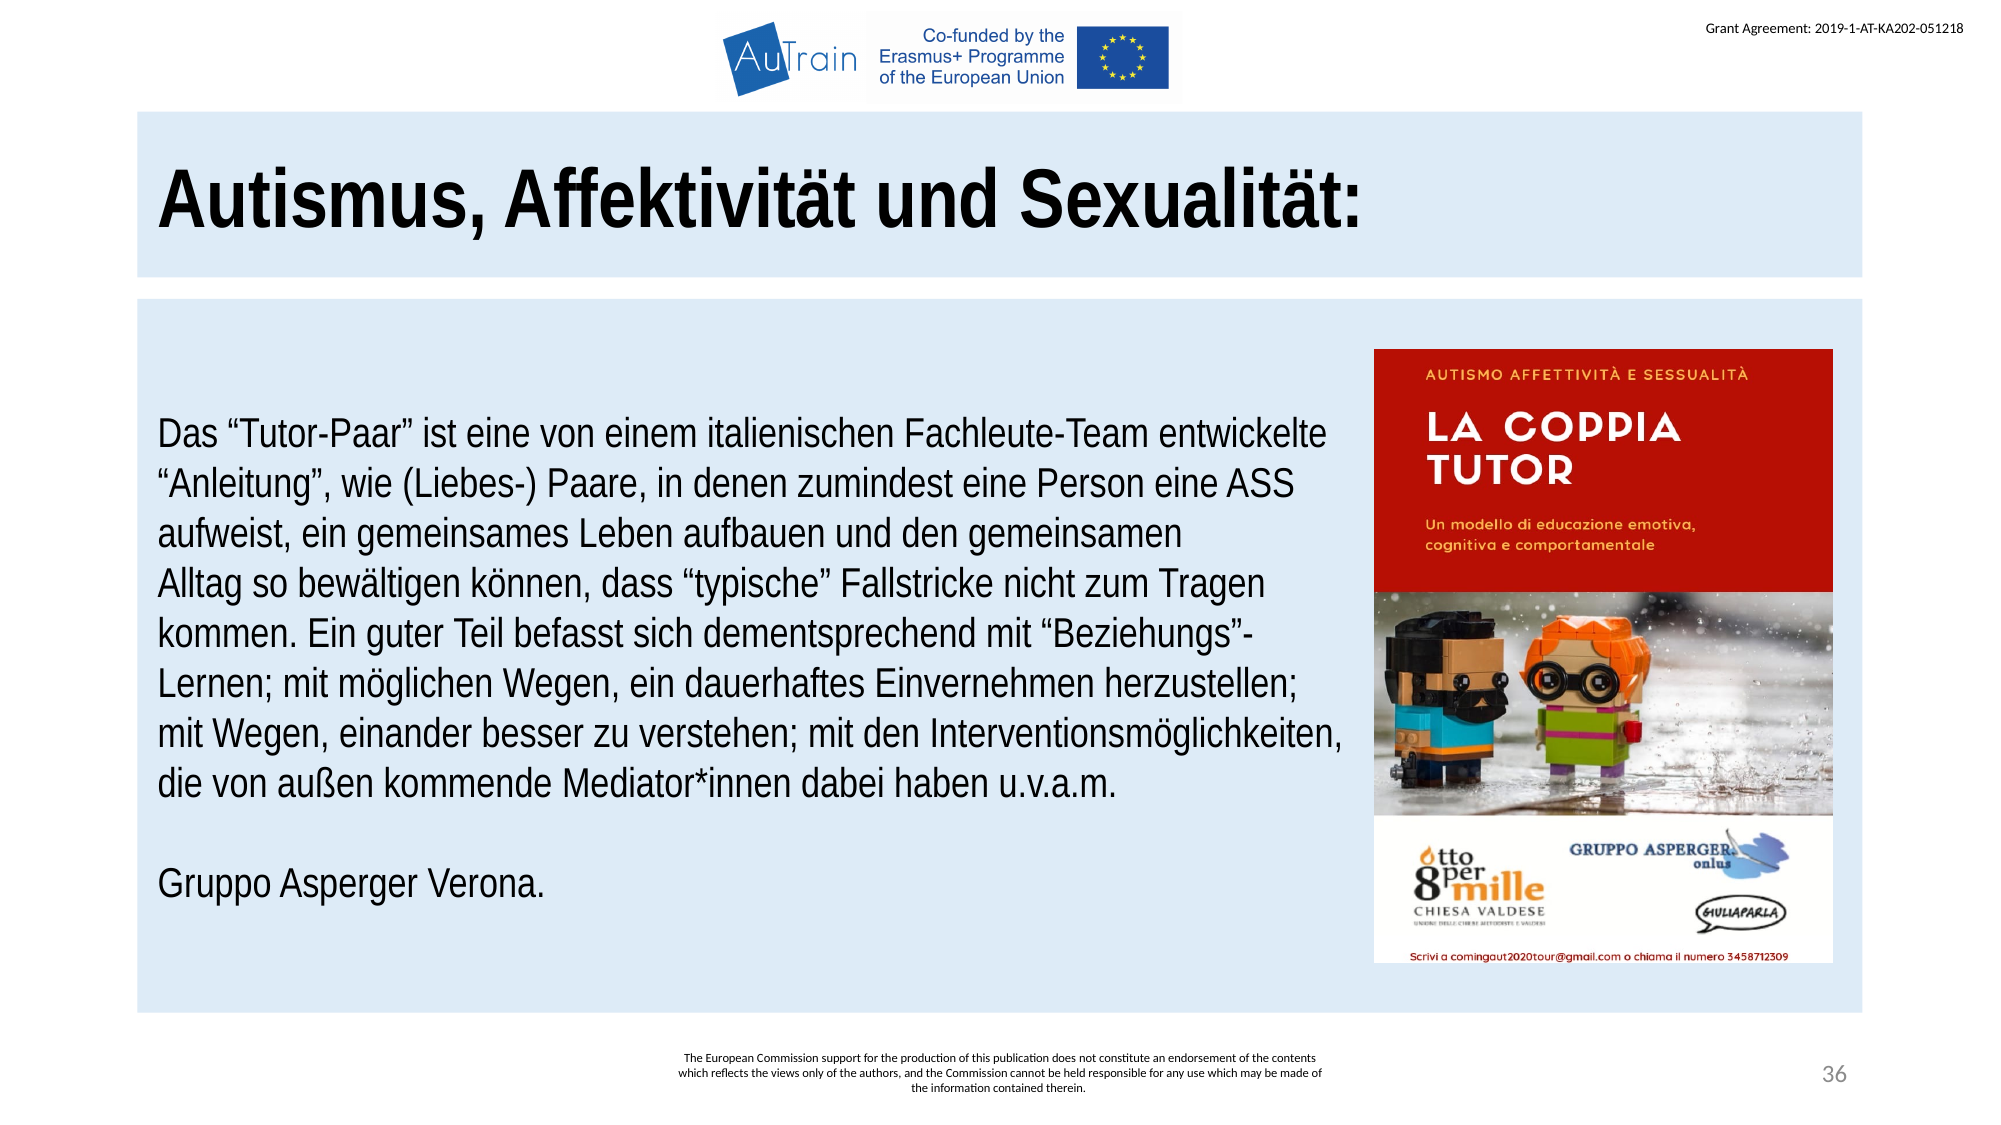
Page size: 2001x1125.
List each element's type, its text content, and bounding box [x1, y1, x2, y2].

text_box Autismus, Affektivität und Sexualität: [137, 111, 1863, 278]
footer The European Commission support for the production of this publication does not constitute an endorsement of the contents which reflects the views only of the authors, and the Commission cannot be held responsible for any use which may be made of the information contained therein. [662, 1042, 1338, 1103]
text_box Das “Tutor-Paar” ist eine von einem italienischen Fachleute-Team entwickelte “Anleitung”, wie (Liebes-) Paare, in denen zumindest eine Person eine ASS aufweist, ein gemeinsames Leben aufbauen und den gemeinsamen Alltag so bewältigen können, dass “typische” Fallstricke nicht zum Tragen kommen. Ein guter Teil befasst sich dementsprechend mit “Beziehungs”- Lernen; mit möglichen Wegen, ein dauerhaftes Einvernehmen herzustellen; mit Wegen, einander besser zu verstehen; mit den Interventionsmöglichkeiten, die von außen kommende Mediator*innen dabei haben u.v.a.m. Gruppo Asperger Verona. [137, 298, 1863, 1013]
picture [1374, 349, 1833, 963]
picture [715, 11, 1183, 104]
slide_number 36 [1412, 1042, 1863, 1103]
